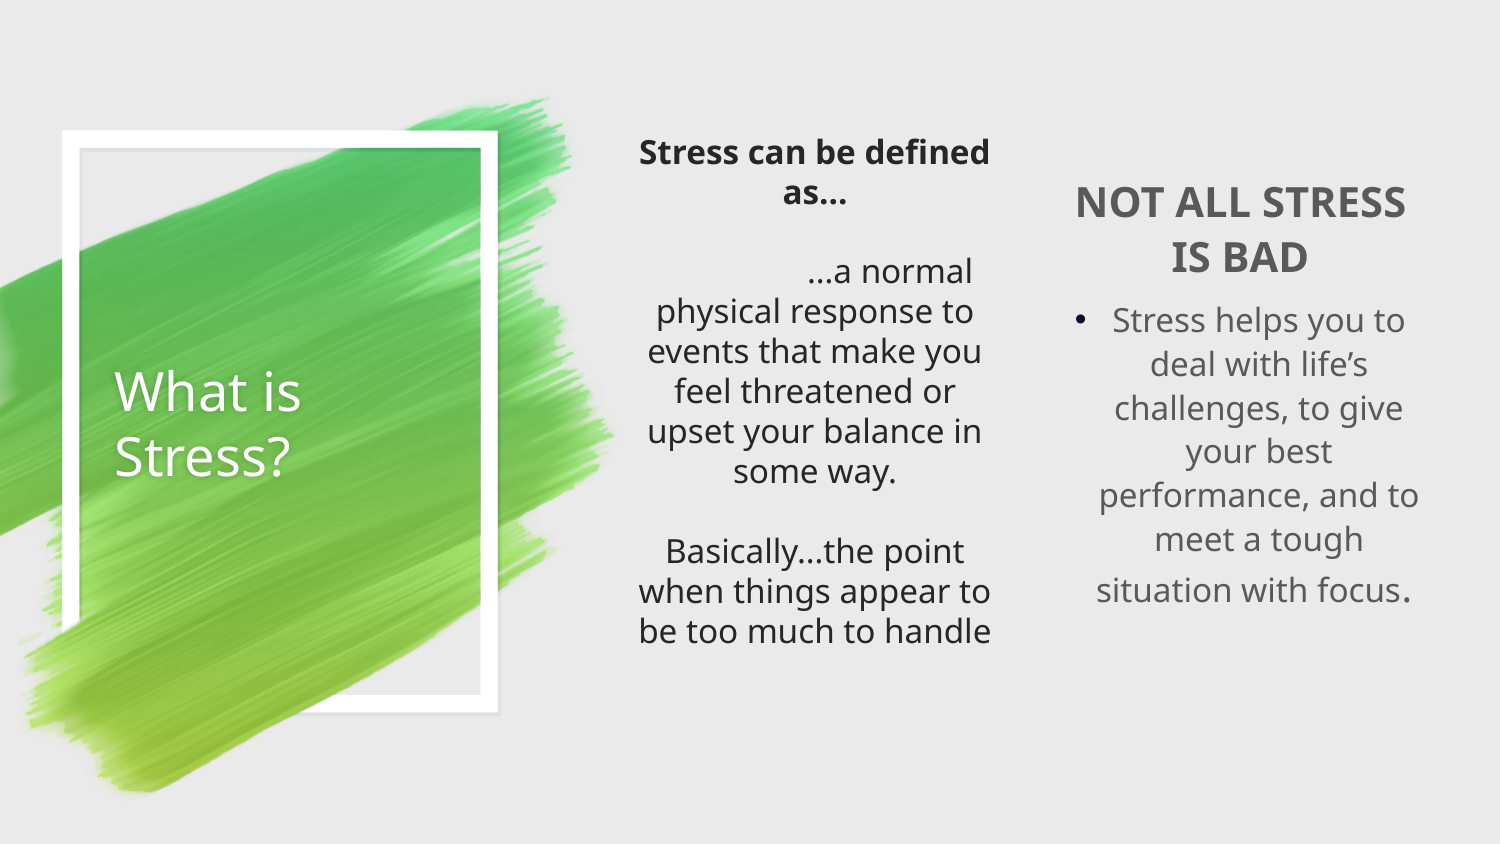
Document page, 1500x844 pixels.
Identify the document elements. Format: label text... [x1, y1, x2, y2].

title What is Stress? [114, 149, 447, 696]
picture [0, 0, 1500, 844]
list Stress can be defined as… …a normal physical response to events that make you feel threatened or upset your balance in some way. Basically…the point when things appear to be too much to handle [630, 132, 1000, 713]
list NOT ALL STRESS IS BAD Stress helps you to deal with life’s challenges, to give your best performance, and to meet a tough situation with focus. [1055, 132, 1426, 713]
